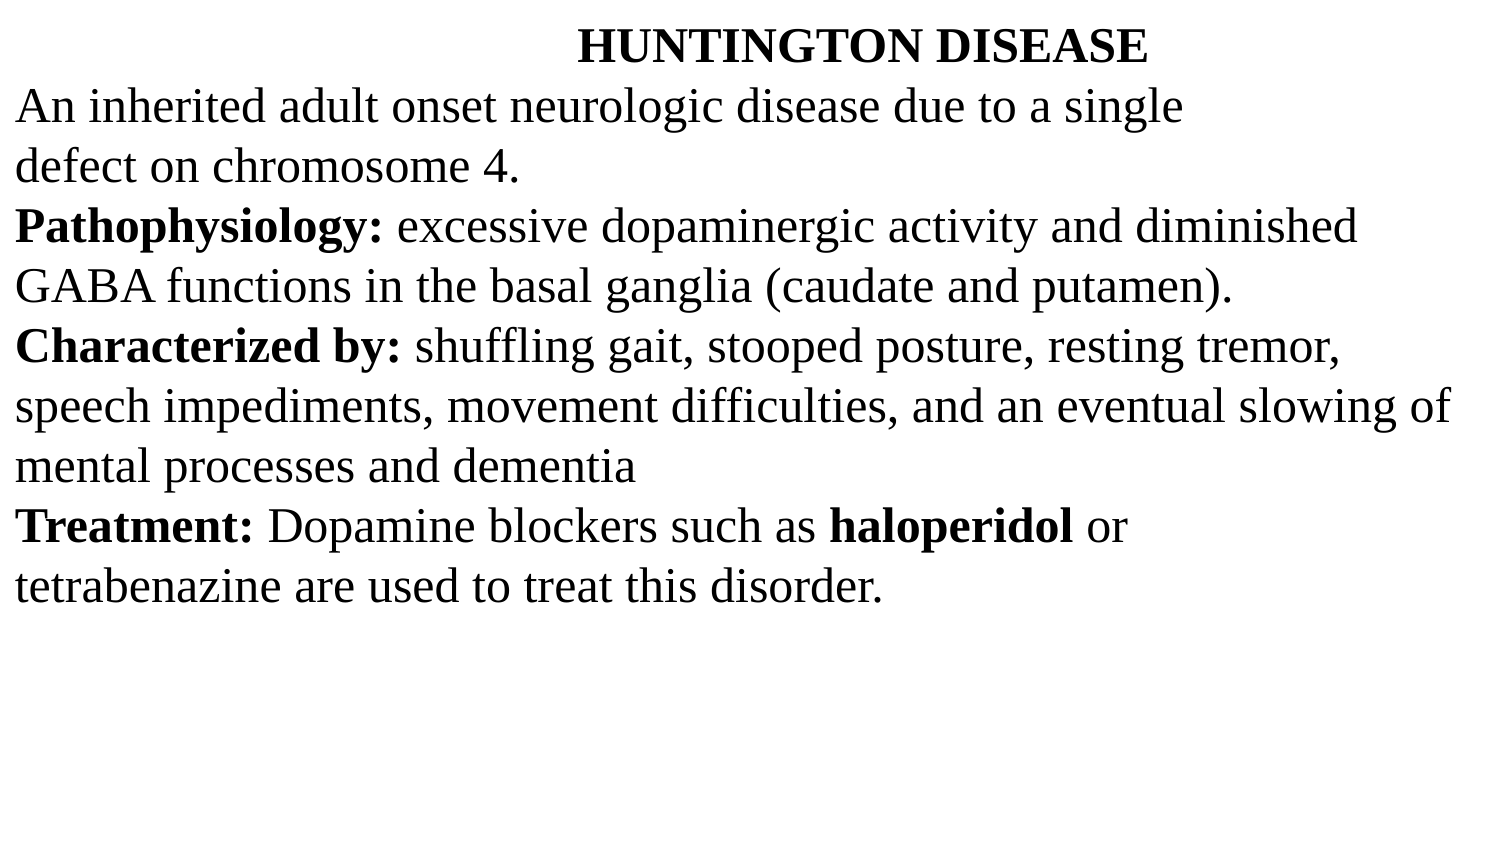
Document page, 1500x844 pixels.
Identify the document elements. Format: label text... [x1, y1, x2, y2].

text_box HUNTINGTON DISEASE An inherited adult onset neurologic disease due to a single defect on chromosome 4. Pathophysiology: excessive dopaminergic activity and diminished GABA functions in the basal ganglia (caudate and putamen). Characterized by: shuffling gait, stooped posture, resting tremor, speech impediments, movement difficulties, and an eventual slowing of mental processes and dementia Treatment: Dopamine blockers such as haloperidol or tetrabenazine are used to treat this disorder. [0, 4, 1500, 620]
